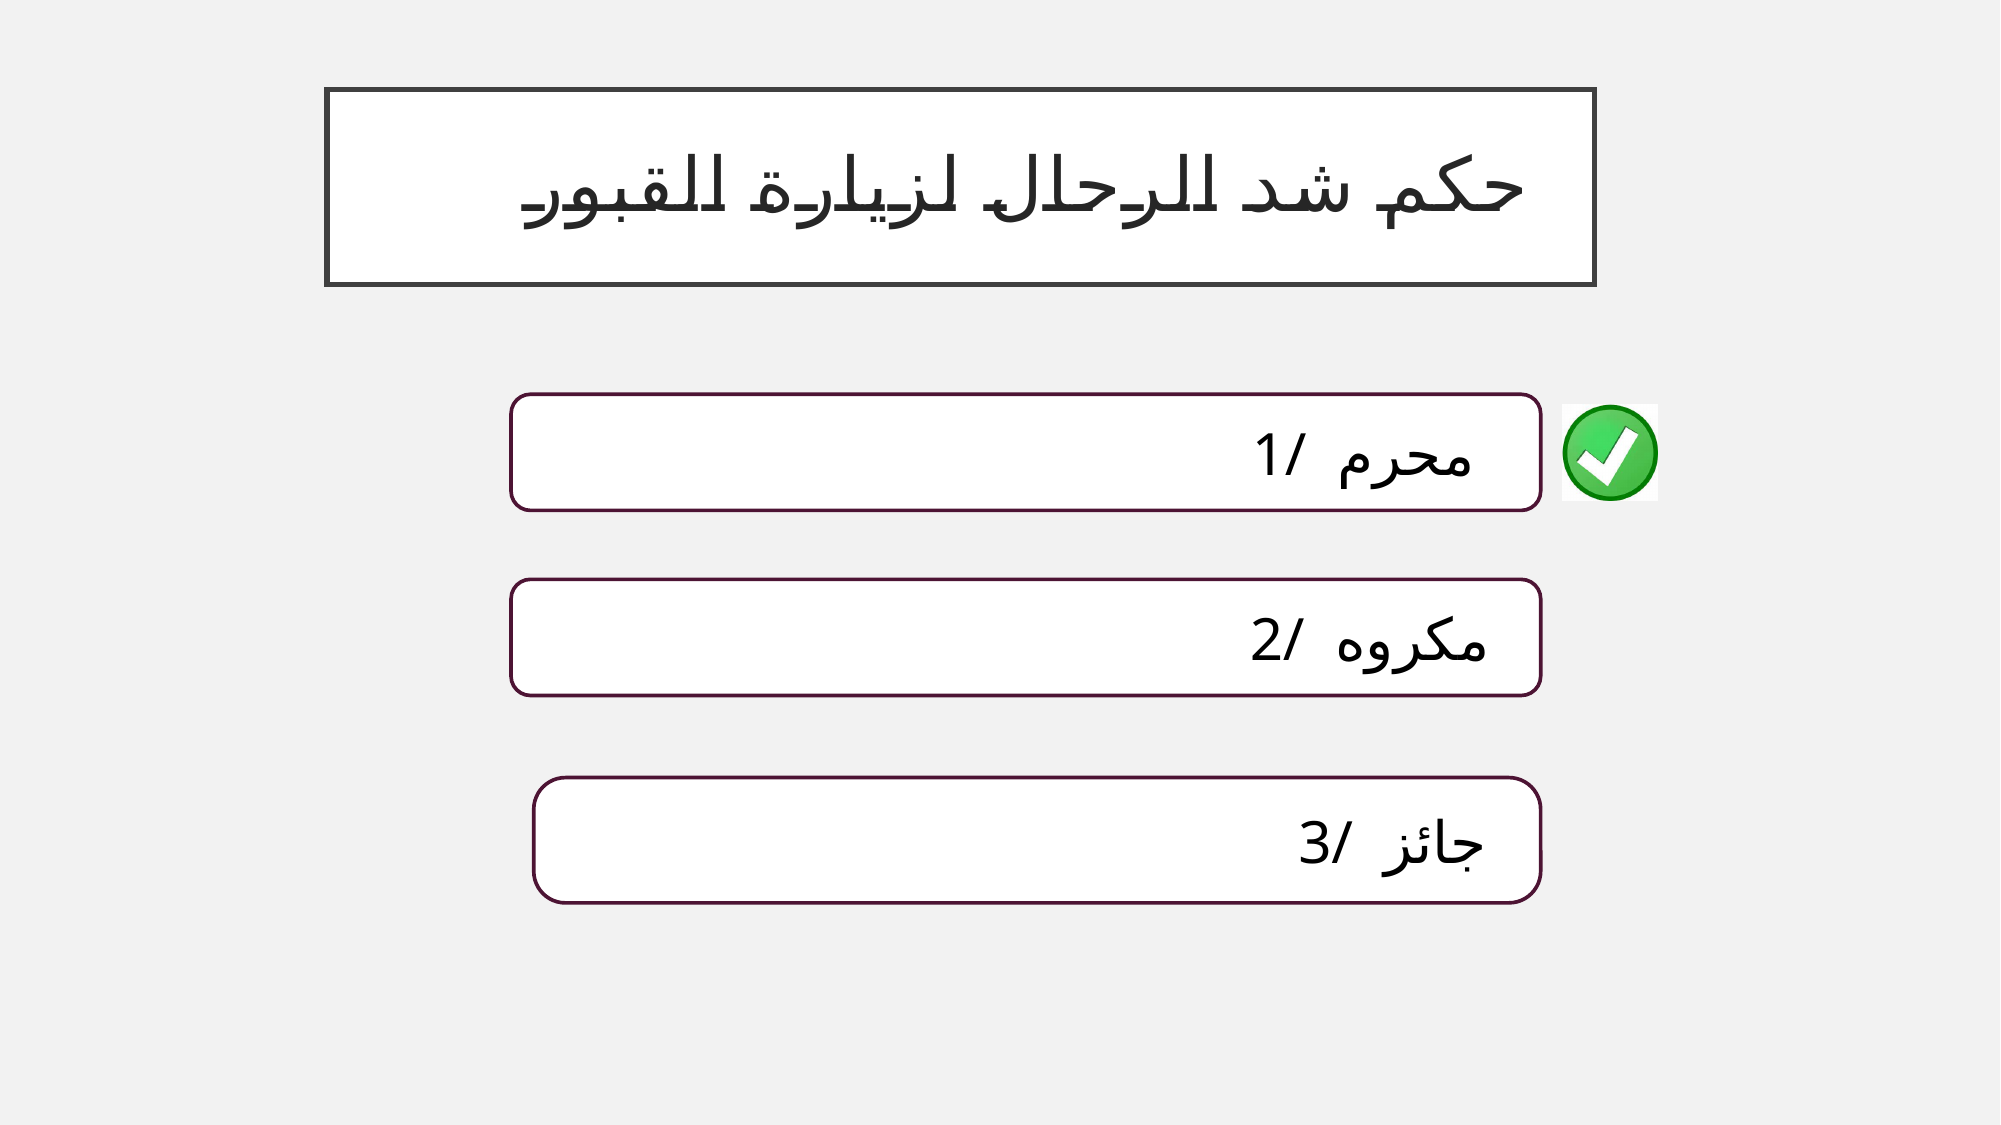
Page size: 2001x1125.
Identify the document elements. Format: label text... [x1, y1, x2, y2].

text_box 2/ مكروه [511, 579, 1541, 696]
text_box 1/ محرم [511, 394, 1541, 511]
title حكم شد الرحال لزيارة القبور [324, 87, 1597, 287]
text_box 3/ جائز [533, 777, 1541, 903]
picture [1562, 404, 1658, 501]
